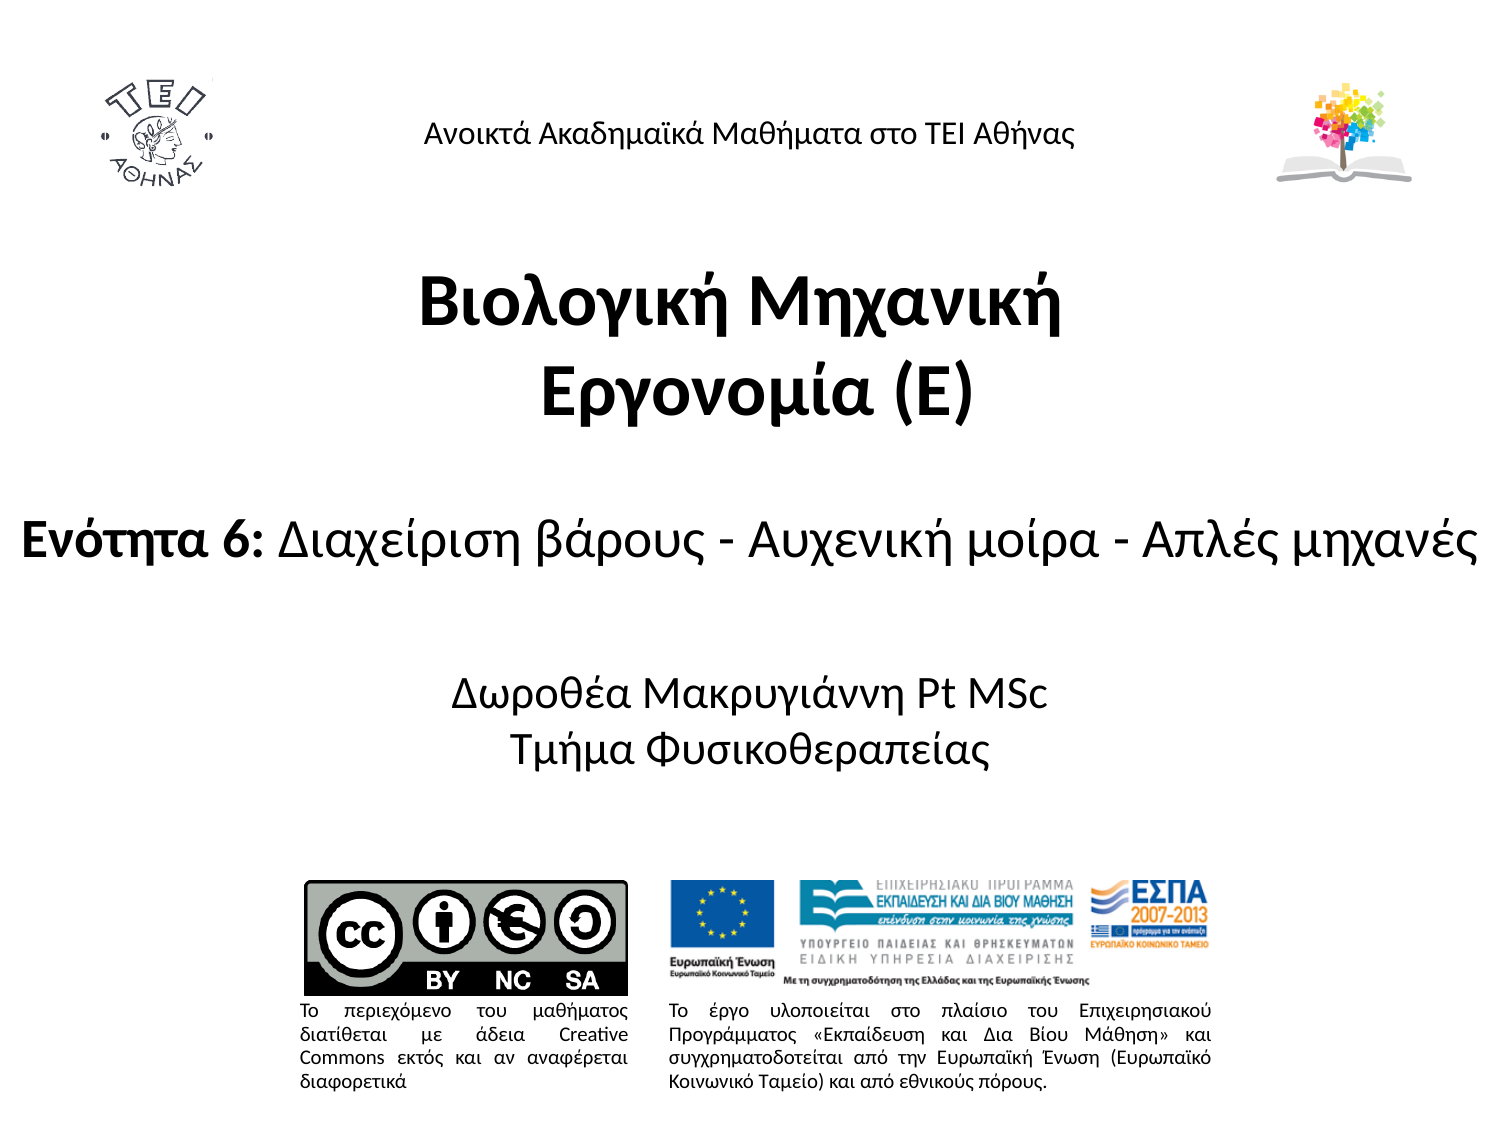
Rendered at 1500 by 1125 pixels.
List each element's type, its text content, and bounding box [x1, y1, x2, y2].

picture [1273, 77, 1414, 185]
picture [100, 77, 213, 193]
picture [663, 880, 1214, 996]
title Βιολογική Μηχανική Εργονομία (E) [112, 219, 1388, 461]
subtitle Ενότητα 6: Διαχείριση βάρους - Αυχενική μοίρα - Απλές μηχανές Δωροθέα Μακρυγιάννη Pt MSc Τμήμα Φυσικοθεραπείας [0, 507, 1500, 796]
picture [303, 880, 628, 996]
table_header Το έργο υλοποιείται στο πλαίσιο του Επιχειρησιακού Προγράμματος «Εκπαίδευση και Δια Βίου Μάθηση» και συγχρηματοδοτείται από την Ευρωπαϊκή Ένωση (Ευρωπαϊκό Κοινωνικό Ταμείο) και από εθνικούς πόρους. [640, 999, 1223, 1125]
table_header Το περιεχόμενο του μαθήματος διατίθεται με άδεια Creative Commons εκτός και αν αναφέρεται διαφορετικά [289, 999, 640, 1125]
text_box Ανοικτά Ακαδημαϊκά Μαθήματα στο ΤΕΙ Αθήνας [217, 103, 1268, 159]
